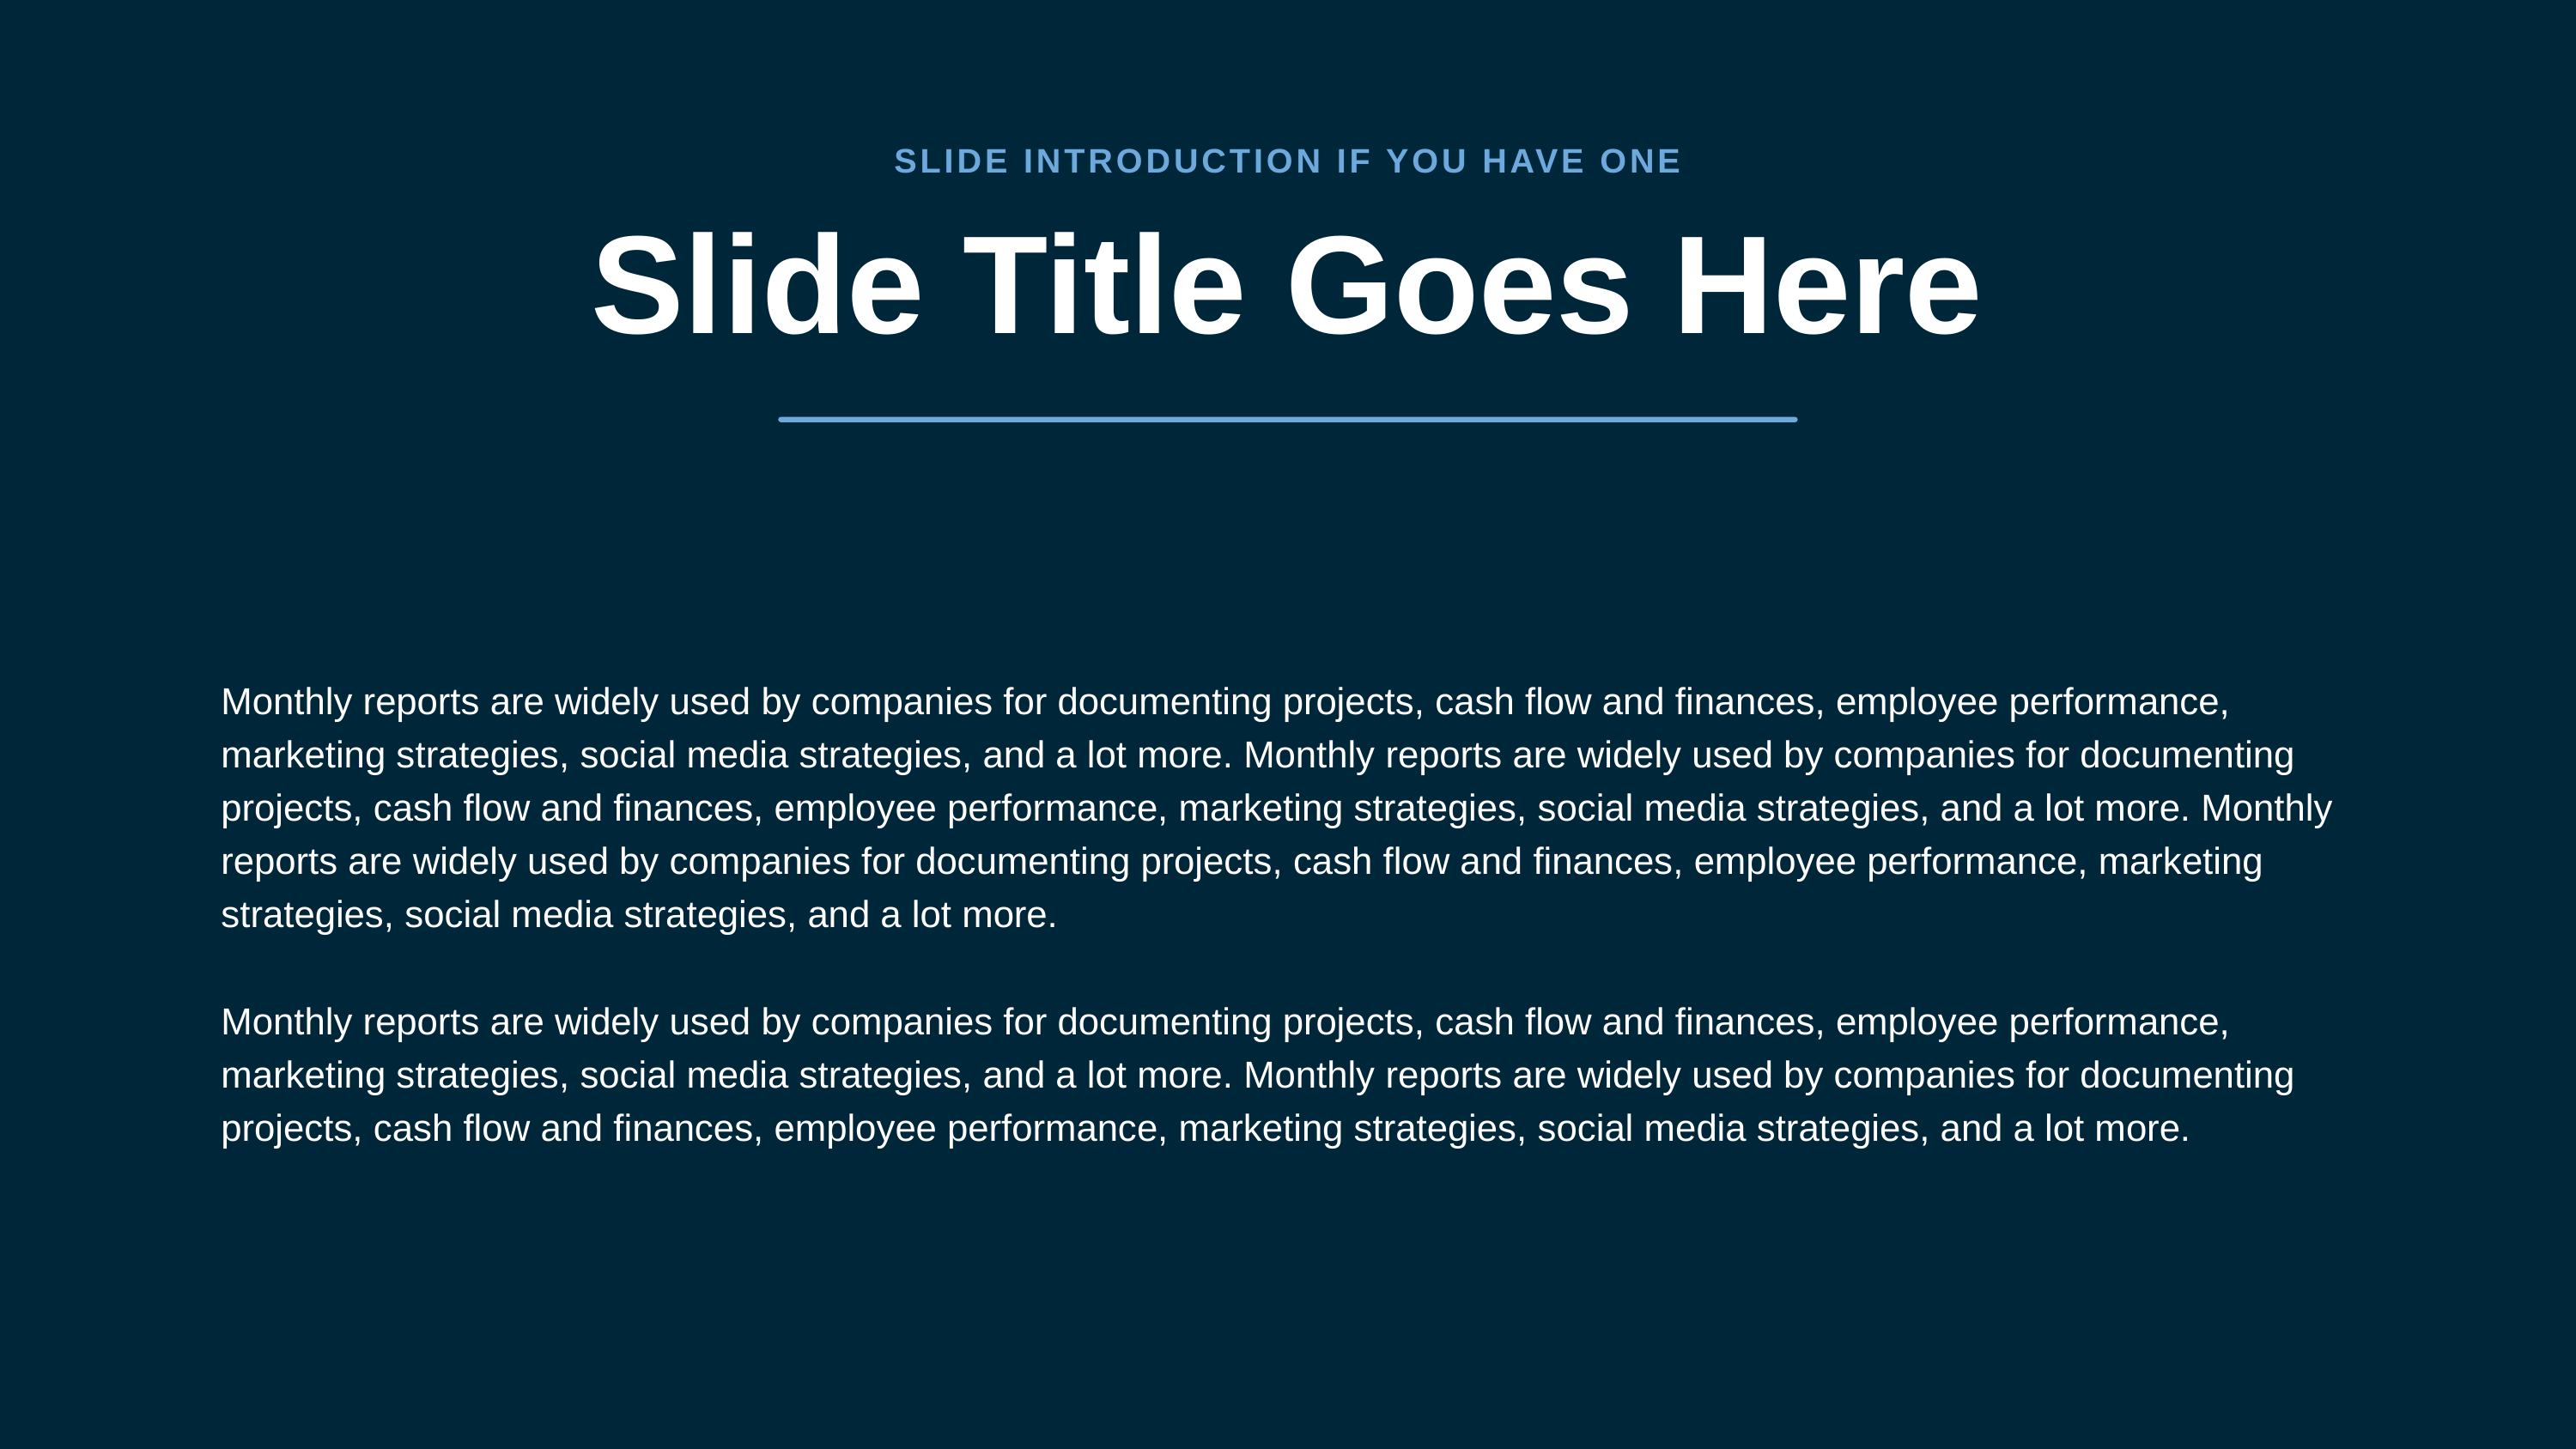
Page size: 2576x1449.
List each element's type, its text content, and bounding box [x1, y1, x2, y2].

picture [779, 417, 1797, 421]
text_box Slide Title Goes Here [297, 198, 2279, 362]
text_box SLIDE INTRODUCTION IF YOU HAVE ONE [292, 132, 2284, 180]
text_box Monthly reports are widely used by companies for documenting projects, cash flow and finances, employee performance, marketing strategies, social media strategies, and a lot more. Monthly reports are widely used by companies for documenting projects, cash flow and finances, employee performance, marketing strategies, social media strategies, and a lot more. Monthly reports are widely used by companies for documenting projects, cash flow and finances, employee performance, marketing strategies, social media strategies, and a lot more. Monthly reports are widely used by companies for documenting projects, cash flow and finances, employee performance, marketing strategies, social media strategies, and a lot more. Monthly reports are widely used by companies for documenting projects, cash flow and finances, employee performance, marketing strategies, social media strategies, and a lot more. [221, 668, 2347, 1149]
